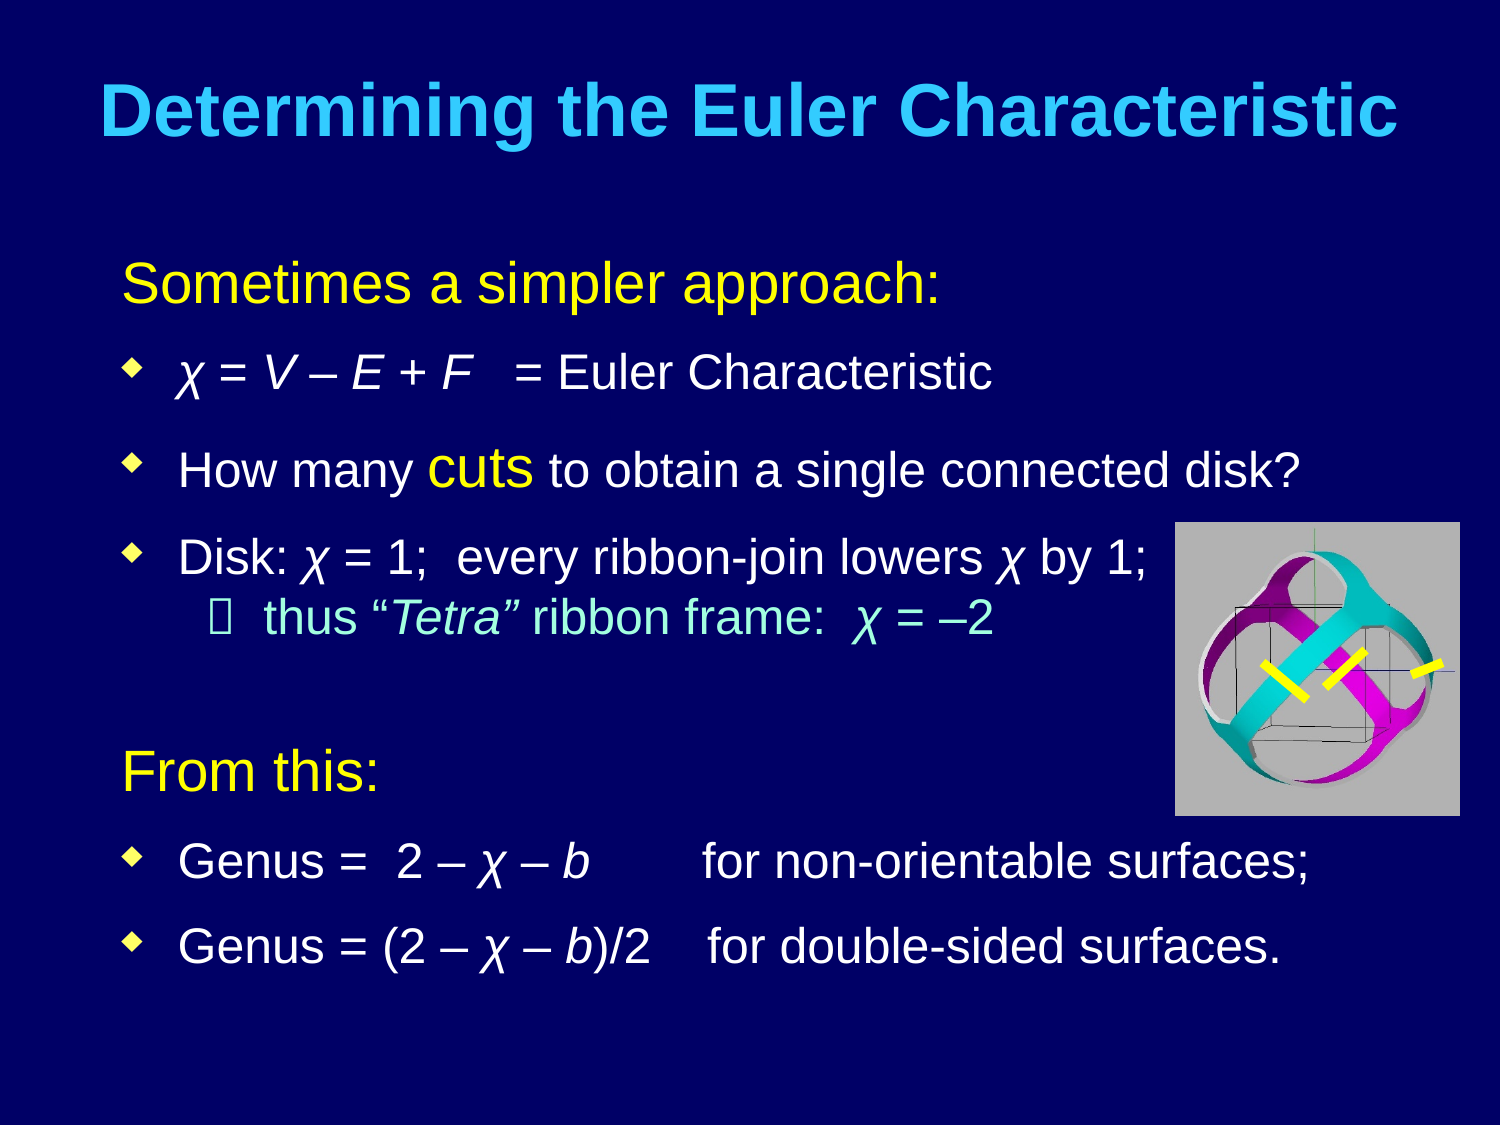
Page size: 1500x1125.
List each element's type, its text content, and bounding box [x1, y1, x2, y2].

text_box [1411, 662, 1443, 675]
picture [1174, 522, 1460, 816]
title Determining the Euler Characteristic [0, 50, 1500, 163]
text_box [1262, 662, 1308, 700]
list Sometimes a simpler approach: χ = V – E + F = Euler Characteristic How many cuts to obtain a single connected disk? Disk: χ = 1; every ribbon-join lowers χ by 1;  thus “Tetra” ribbon frame: χ = –2 From this: Genus = 2 – χ – b for non-orientable surfaces; Genus = (2 – χ – b)/2 for double-sided surfaces. [106, 237, 1394, 1100]
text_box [1324, 649, 1366, 688]
